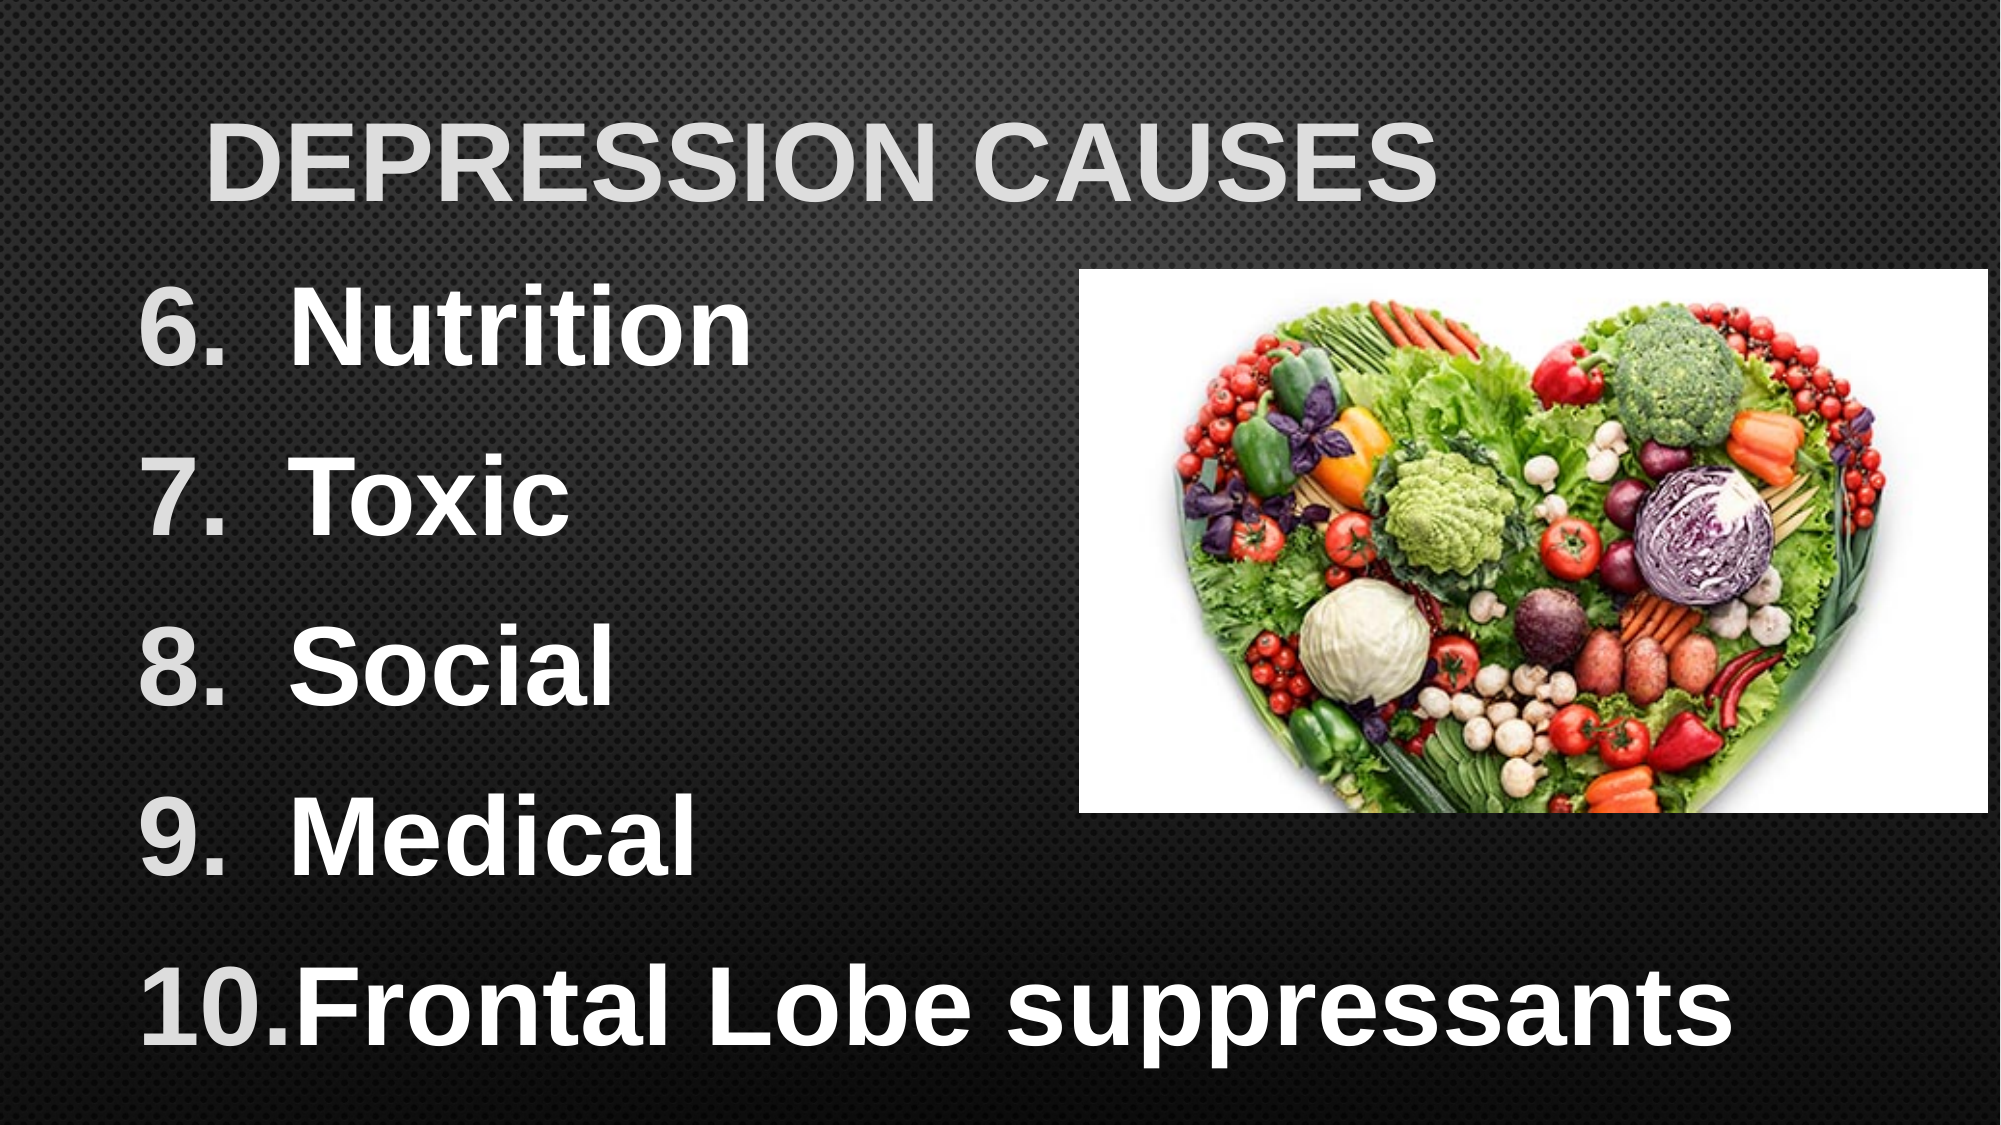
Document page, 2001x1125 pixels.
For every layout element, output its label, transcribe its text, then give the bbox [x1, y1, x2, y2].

list Nutrition Toxic Social Medical Frontal Lobe suppressants [122, 245, 1921, 1079]
title Depression CAUSES [188, 0, 1814, 245]
picture [1079, 268, 1988, 814]
